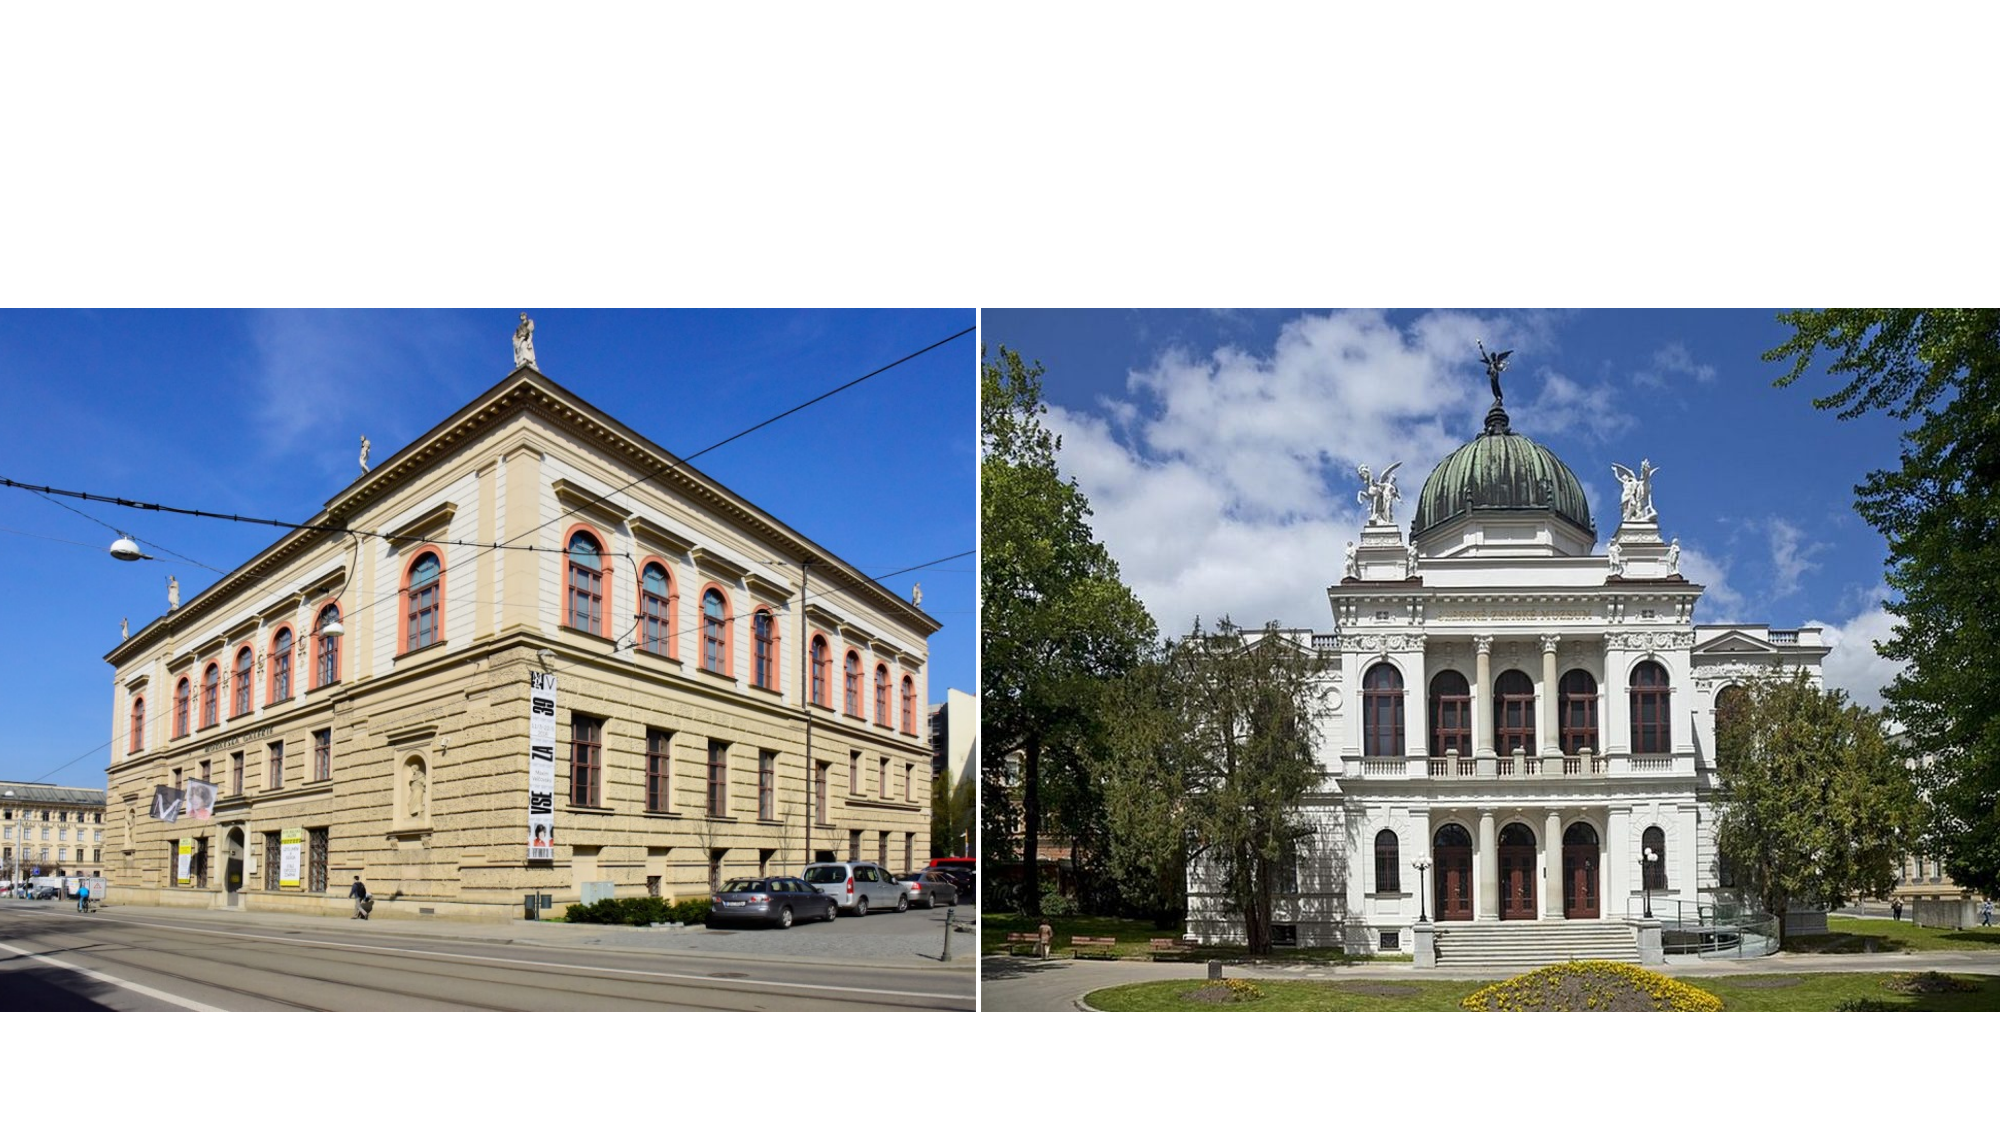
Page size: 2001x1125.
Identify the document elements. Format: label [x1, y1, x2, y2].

list [0, 308, 976, 1012]
list [981, 308, 2000, 1012]
